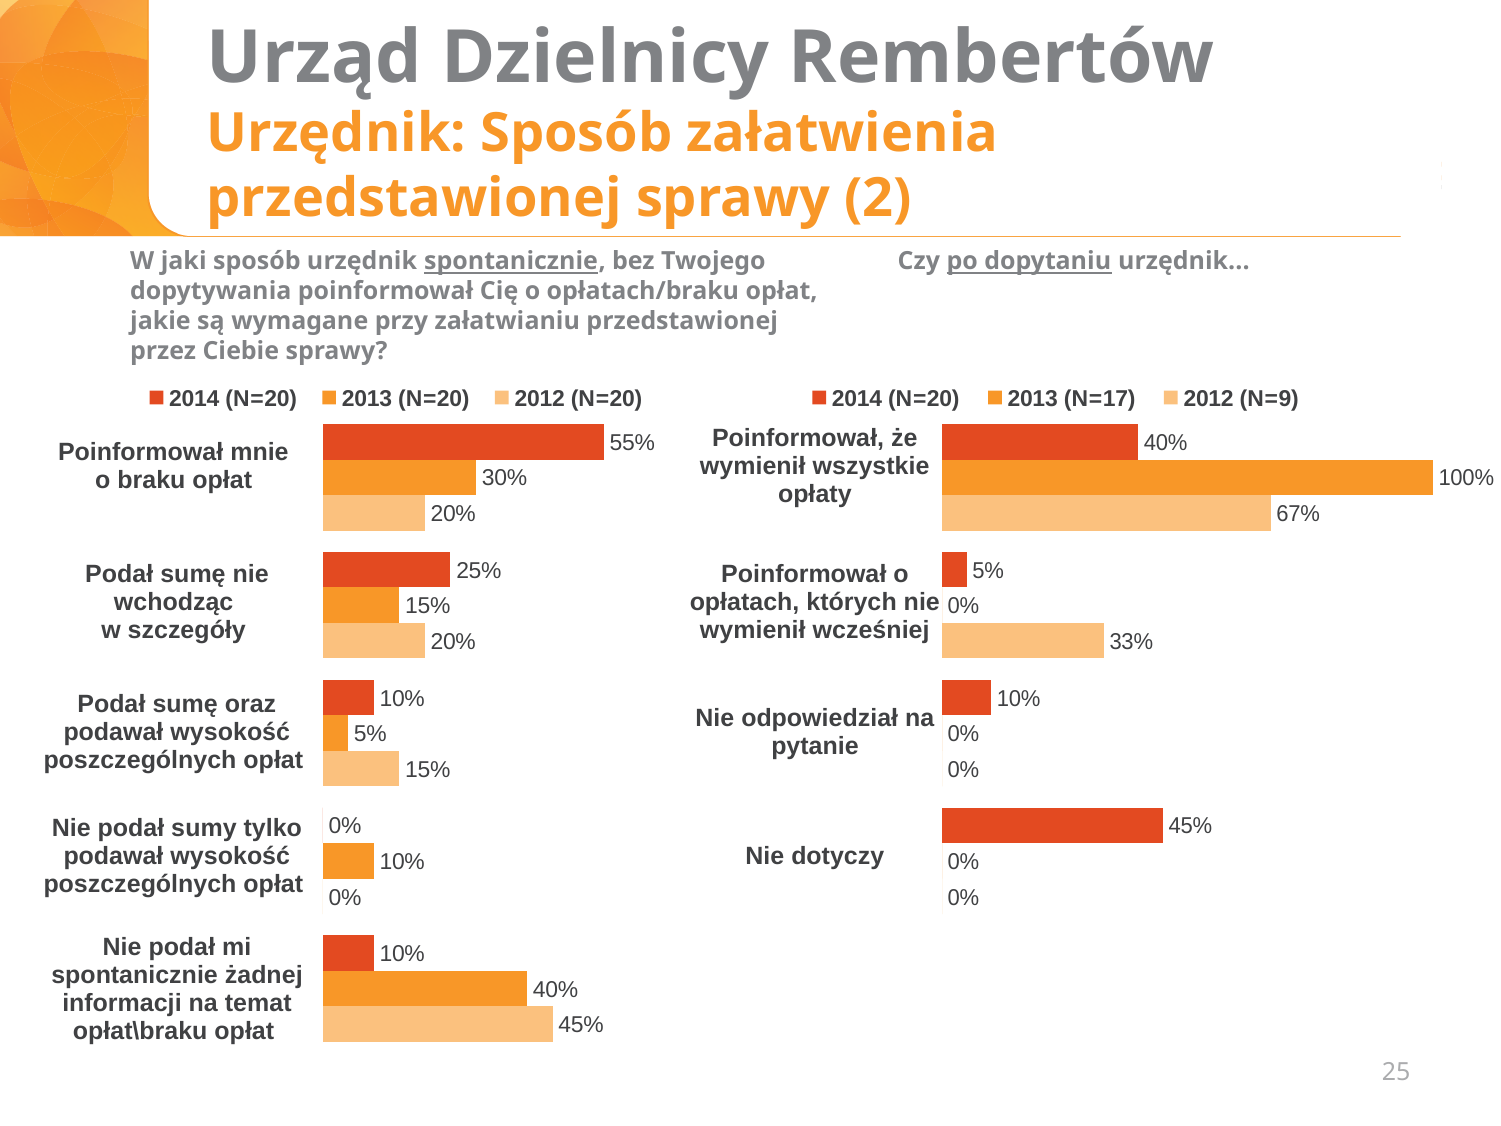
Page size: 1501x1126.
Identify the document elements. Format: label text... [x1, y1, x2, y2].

table_cell Podał sumę oraz podawał wysokość poszczególnych opłat [30, 669, 154, 793]
slide_number 25 [1075, 1061, 1426, 1103]
table_cell Podał sumę nie wchodząc w szczegóły [30, 547, 154, 669]
picture [0, 0, 147, 237]
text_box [678, 365, 1422, 407]
table_cell Nie podał mi spontanicznie żadnej informacji na temat opłat\braku opłat [30, 917, 157, 1059]
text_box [19, 365, 677, 540]
table_cell Nie podał sumy tylko podawał wysokość poszczególnych opłat [30, 793, 154, 917]
text_box W jaki sposób urzędnik spontanicznie, bez Twojego dopytywania poinformował Cię o opłatach/braku opłat, jakie są wymagane przy załatwianiu przedstawionej przez Ciebie sprawy? [100, 237, 880, 364]
chart [159, 408, 1495, 1054]
title Urząd Dzielnicy Rembertów Urzędnik: Sposób załatwienia przedstawionej sprawy (2) [147, 0, 1442, 237]
text_box Czy po dopytaniu urzędnik... [880, 237, 1415, 283]
